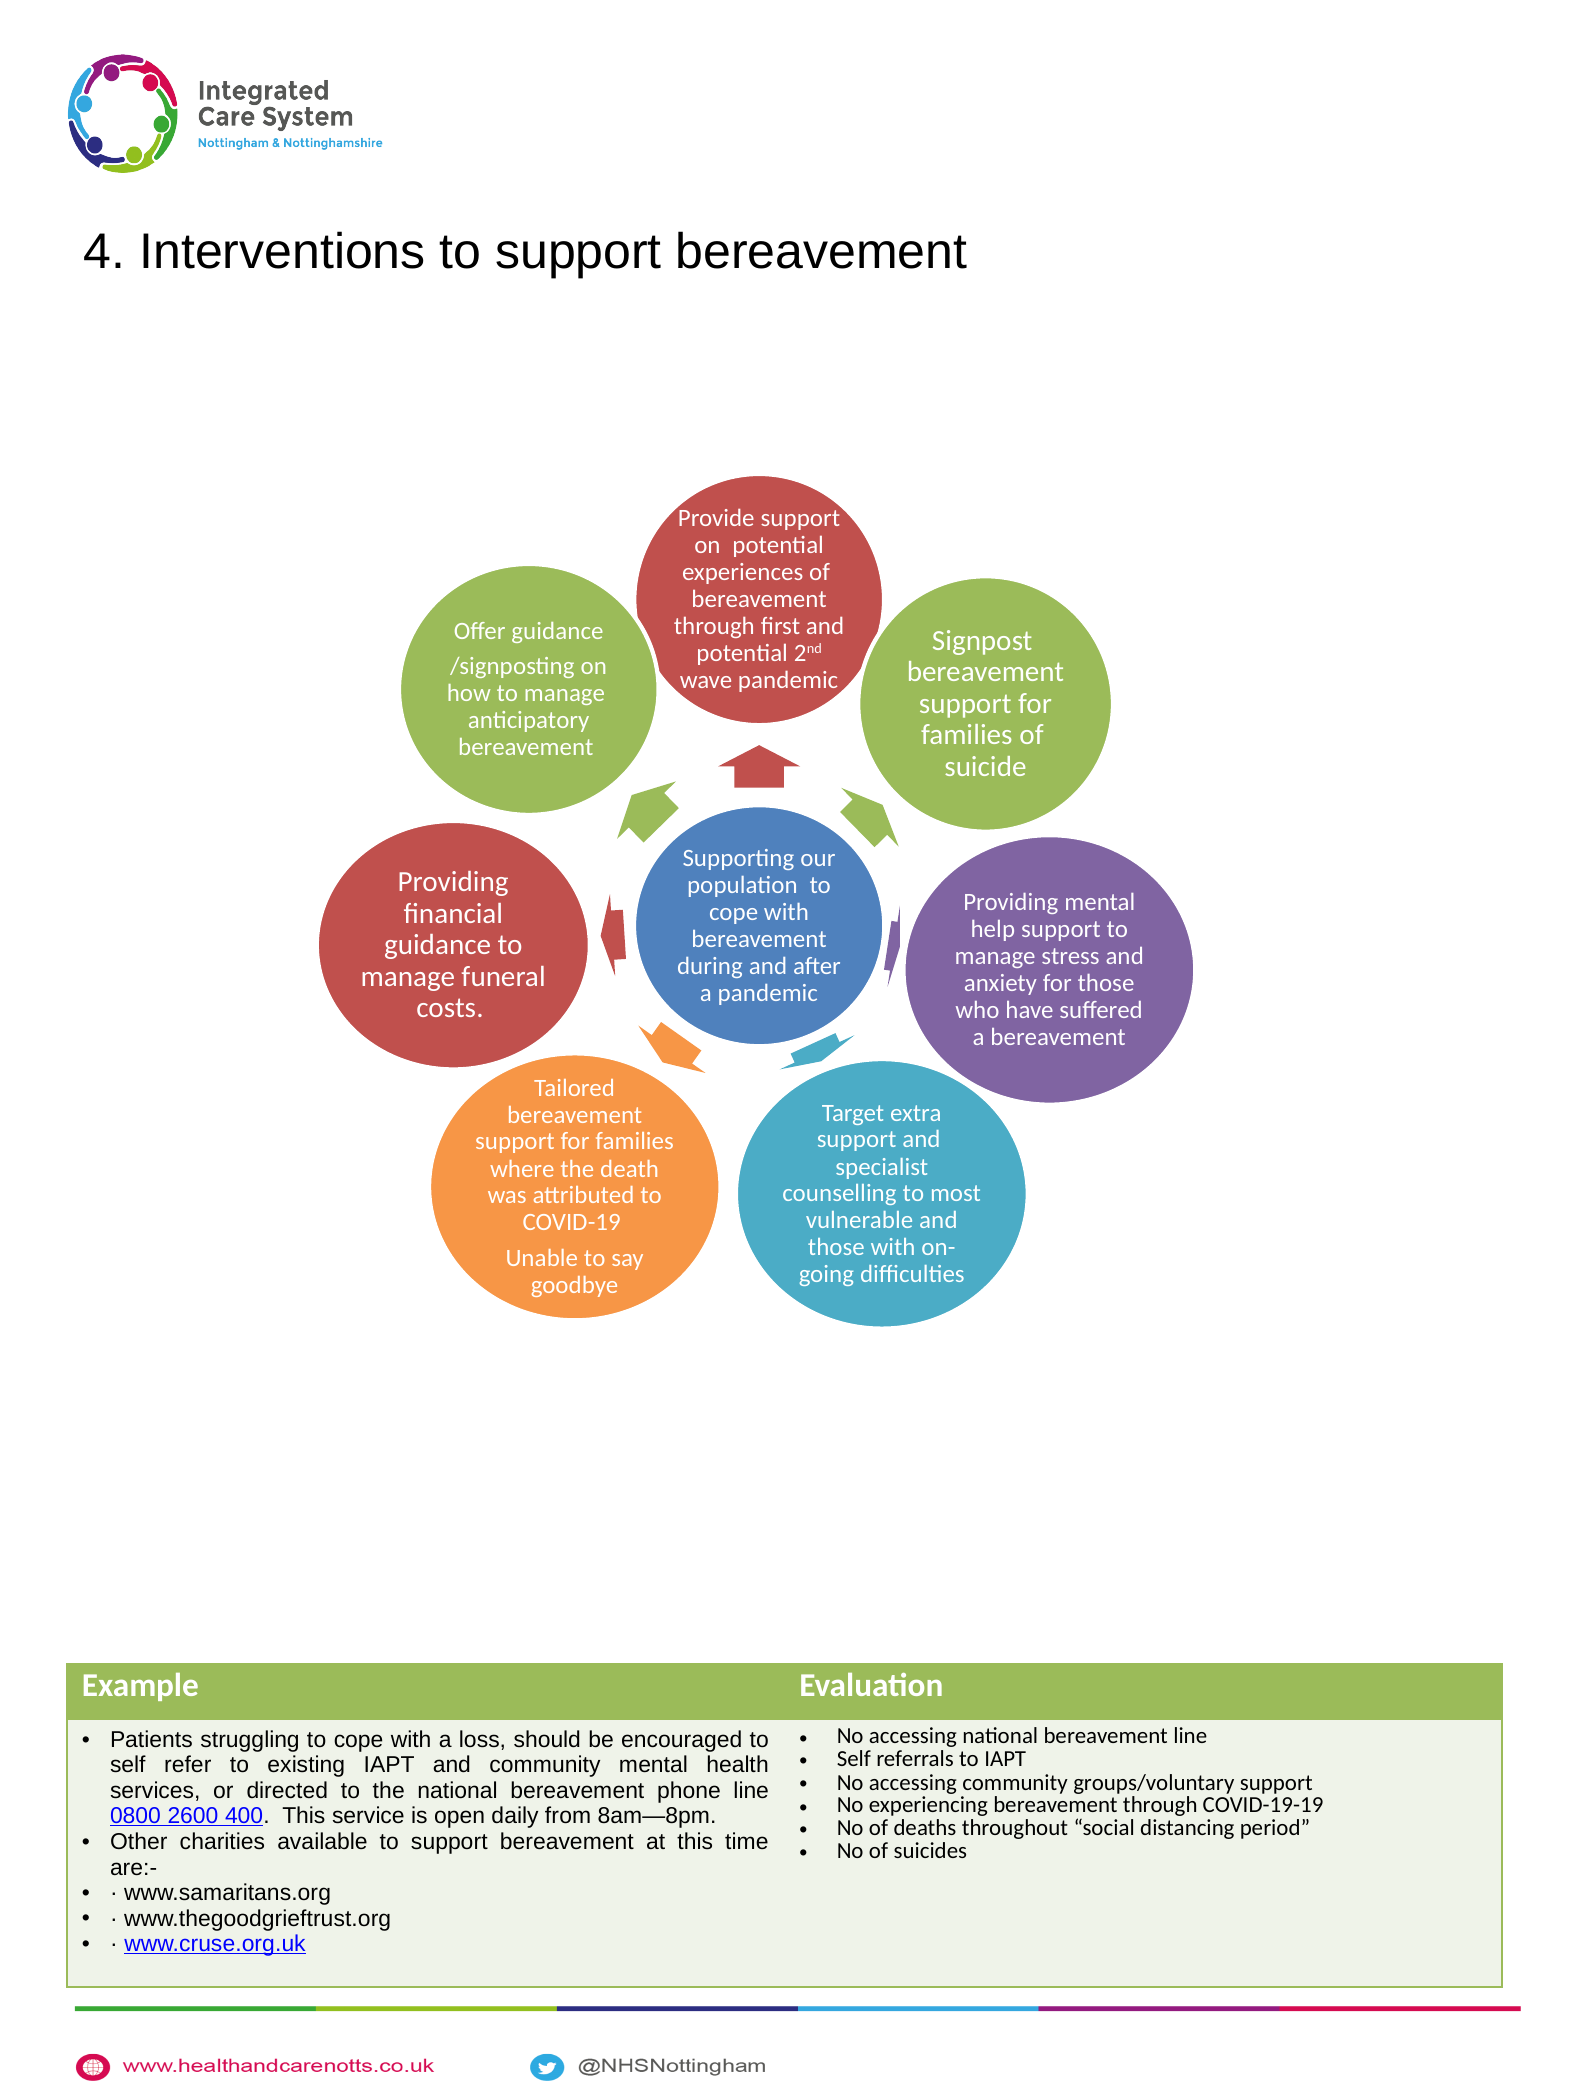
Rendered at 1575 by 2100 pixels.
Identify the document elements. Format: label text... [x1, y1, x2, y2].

table_header Example [68, 1665, 784, 1718]
picture [34, 28, 524, 244]
picture [0, 1946, 1575, 2100]
table_cell Patients struggling to cope with a loss, should be encouraged to self refer to existing IAPT and community mental health services, or directed to the national bereavement phone line 0800 2600 400. This service is open daily from 8am—8pm. Other charities available to support bereavement at this time are:- · www.samaritans.org · www.thegoodgrieftrust.org · www.cruse.org.uk [68, 1720, 784, 1944]
text_box 4. Interventions to support bereavement [69, 211, 1487, 767]
table_cell No accessing national bereavement line Self referrals to IAPT No accessing community groups/voluntary support No experiencing bereavement through COVID-19-19 No of deaths throughout “social distancing period” No of suicides [784, 1720, 1501, 1944]
table_header Evaluation [784, 1665, 1501, 1718]
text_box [122, 494, 1406, 1334]
